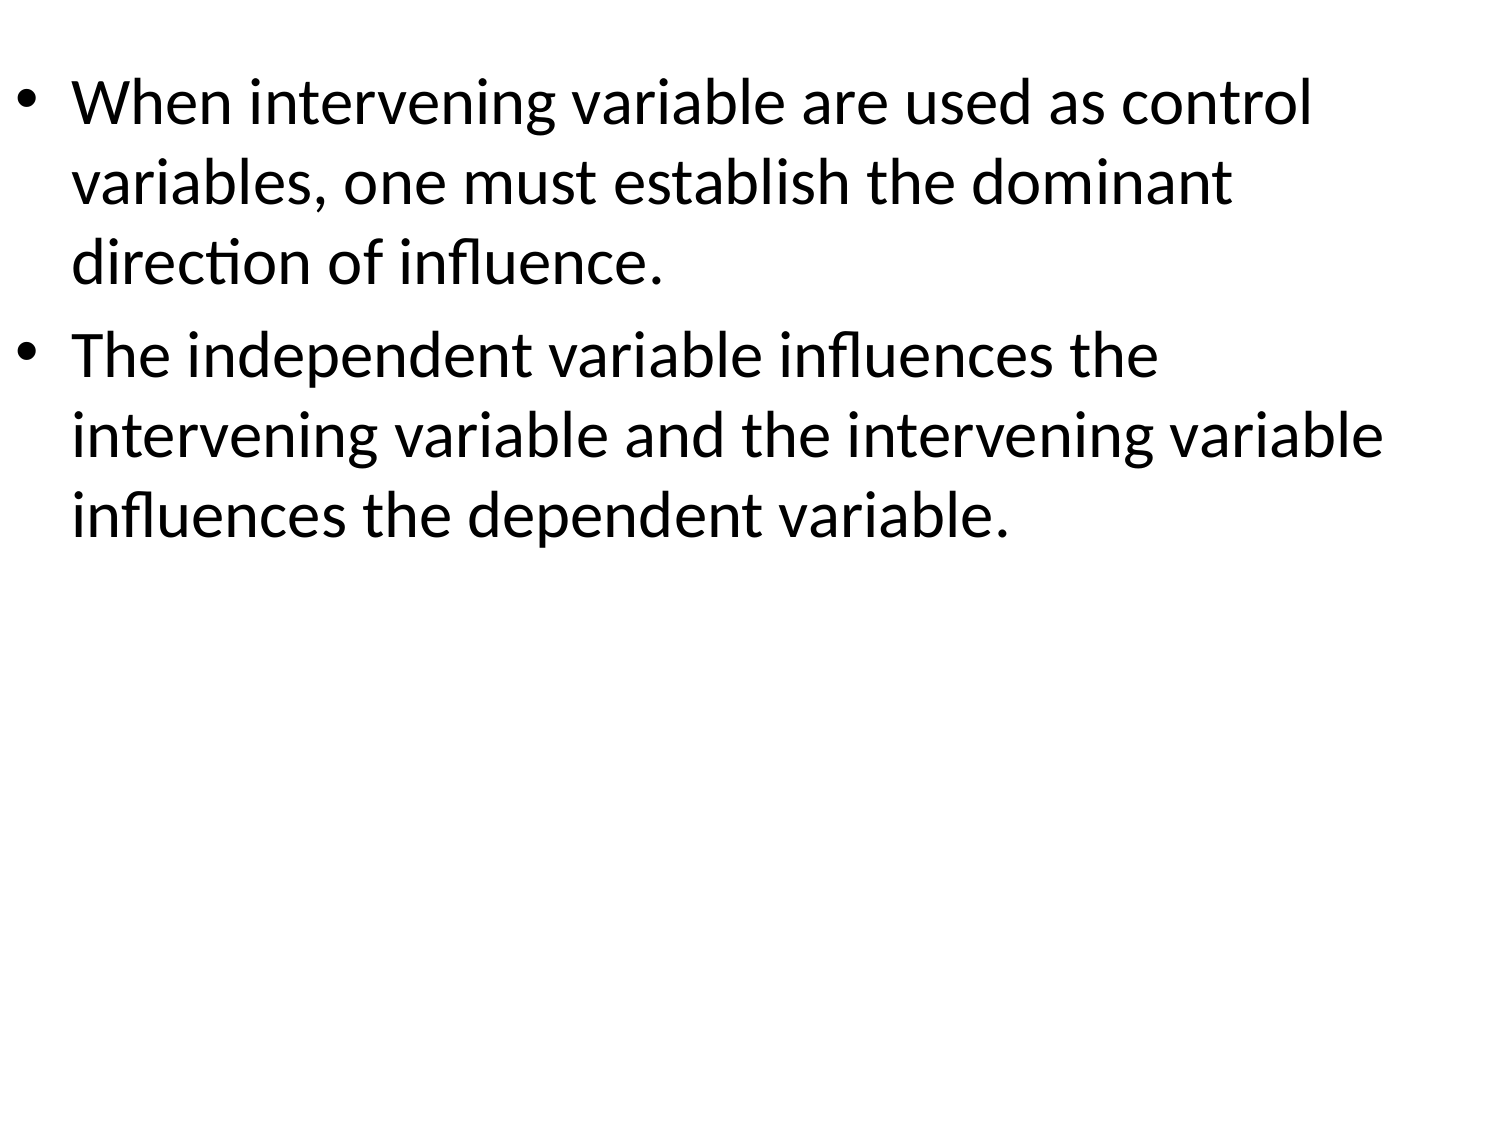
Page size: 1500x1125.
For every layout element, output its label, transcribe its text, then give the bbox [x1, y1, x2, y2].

list When intervening variable are used as control variables, one must establish the dominant direction of influence. The independent variable influences the intervening variable and the intervening variable influences the dependent variable. [0, 49, 1476, 1101]
